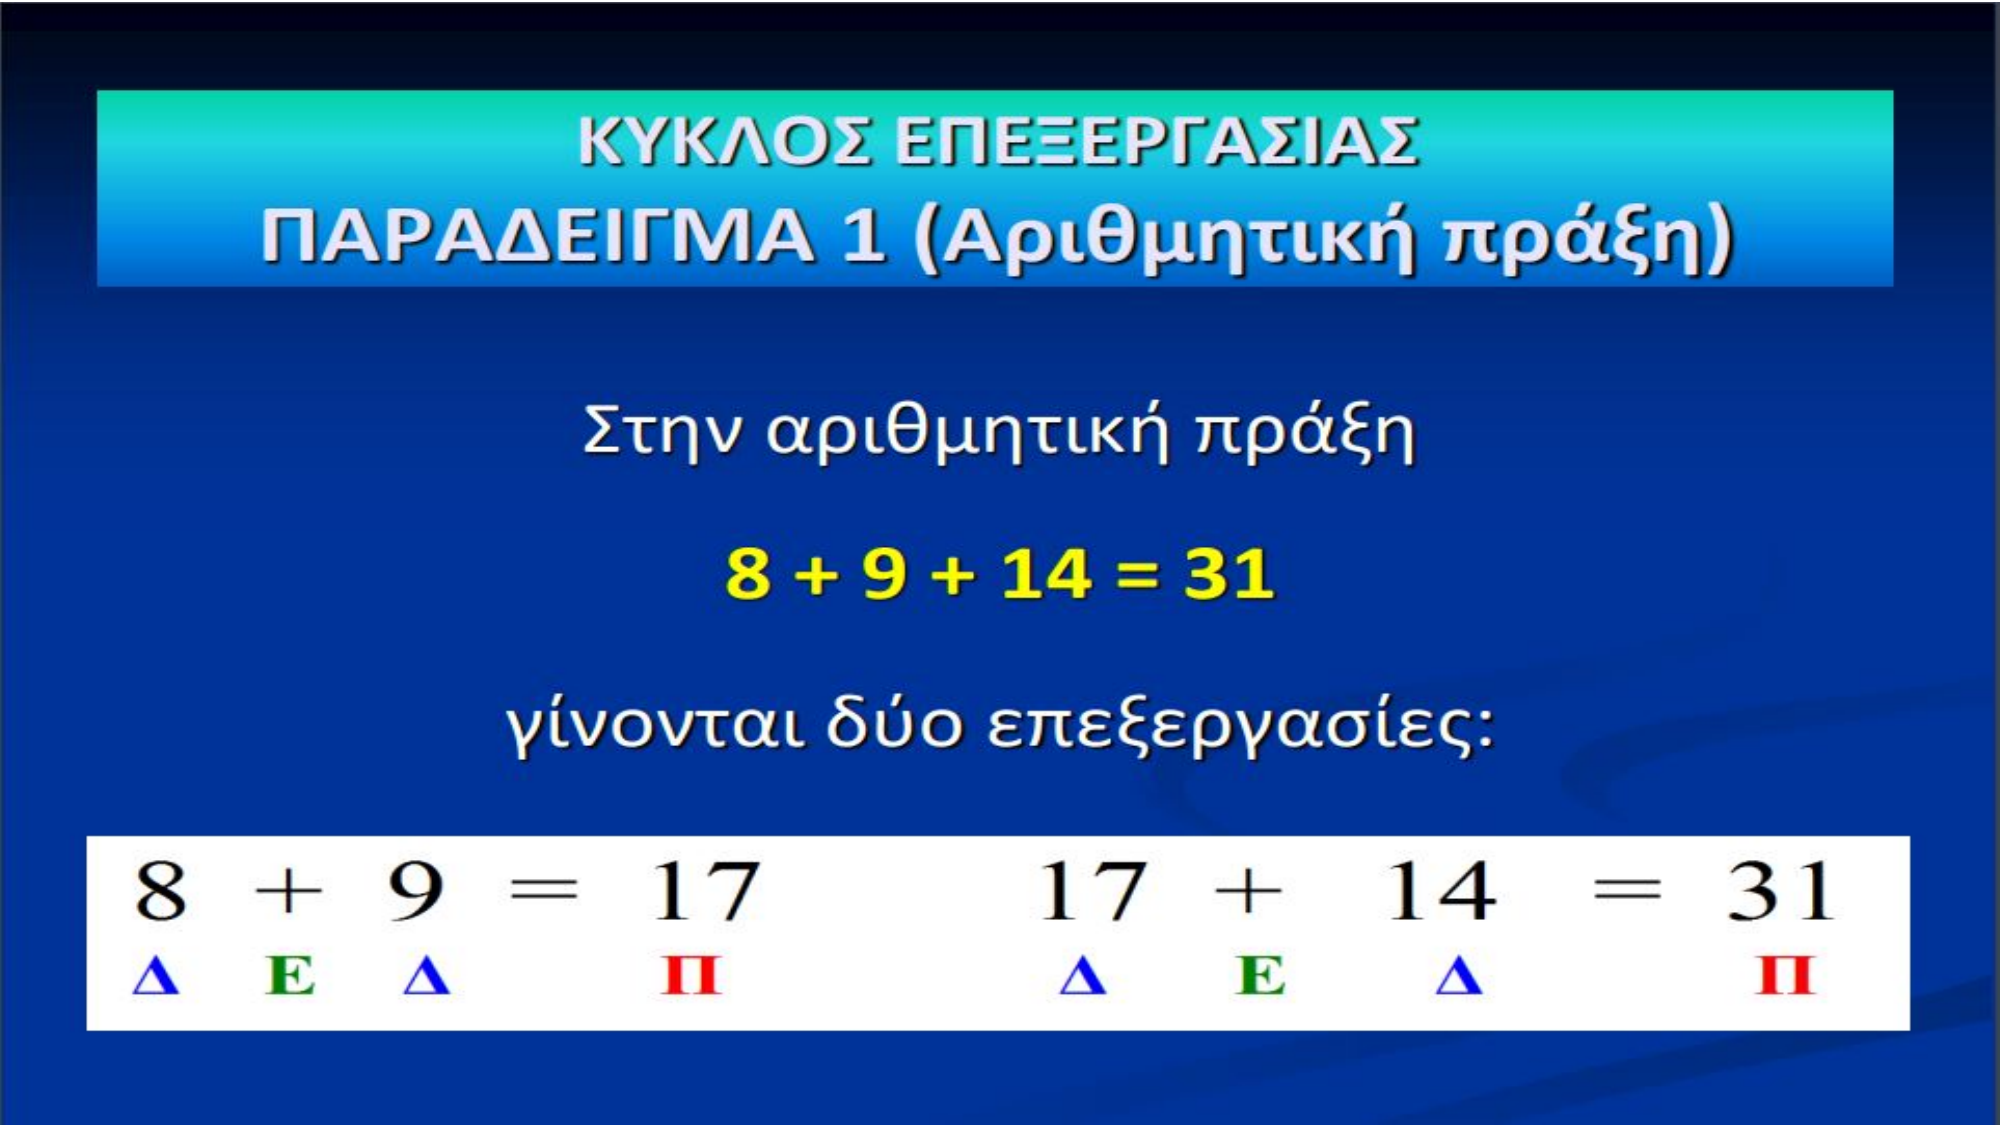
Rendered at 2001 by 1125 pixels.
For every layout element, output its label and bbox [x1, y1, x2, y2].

list [0, 2, 2000, 1125]
